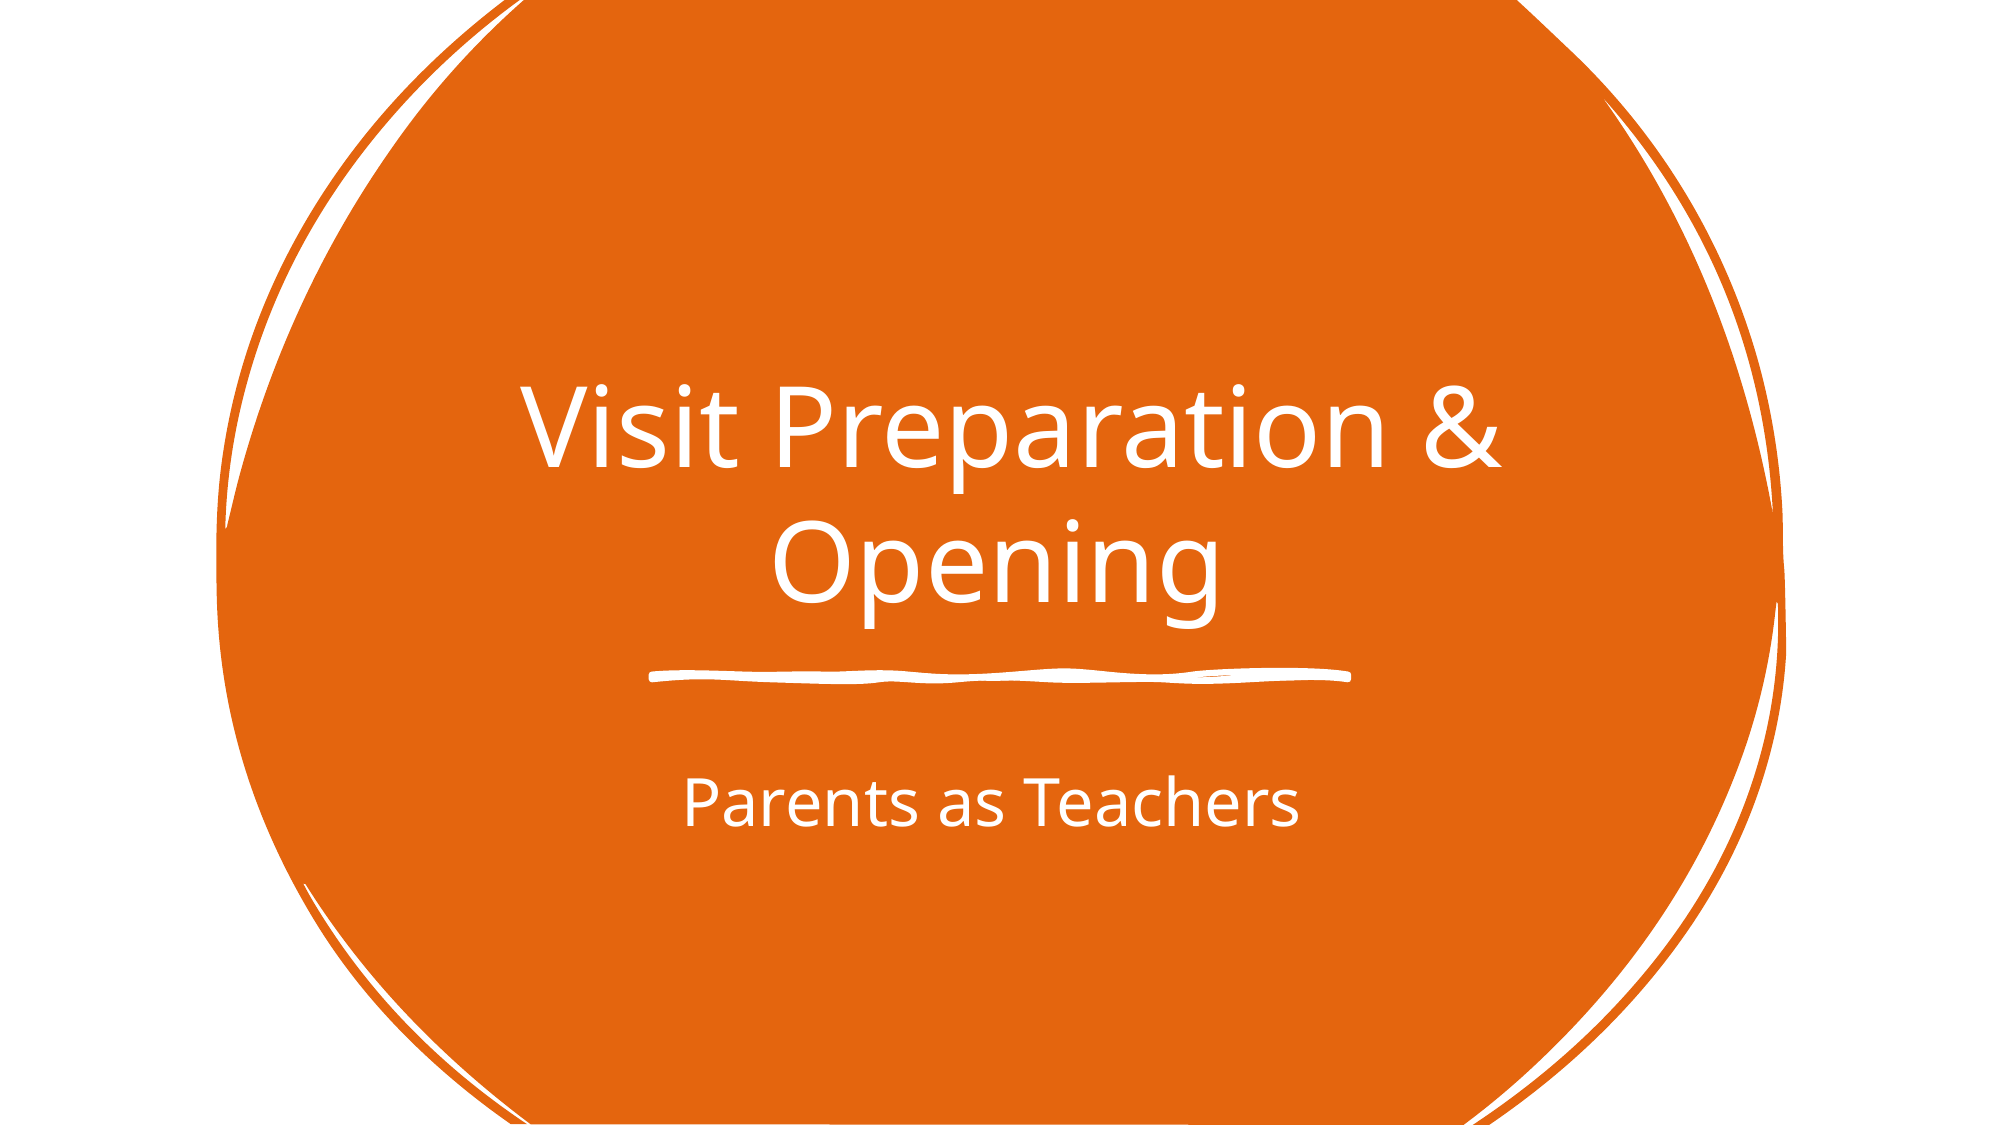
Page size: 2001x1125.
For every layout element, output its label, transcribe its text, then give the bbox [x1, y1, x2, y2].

subtitle Parents as Teachers [431, 743, 1569, 899]
title Visit Preparation & Opening [296, 157, 1727, 633]
